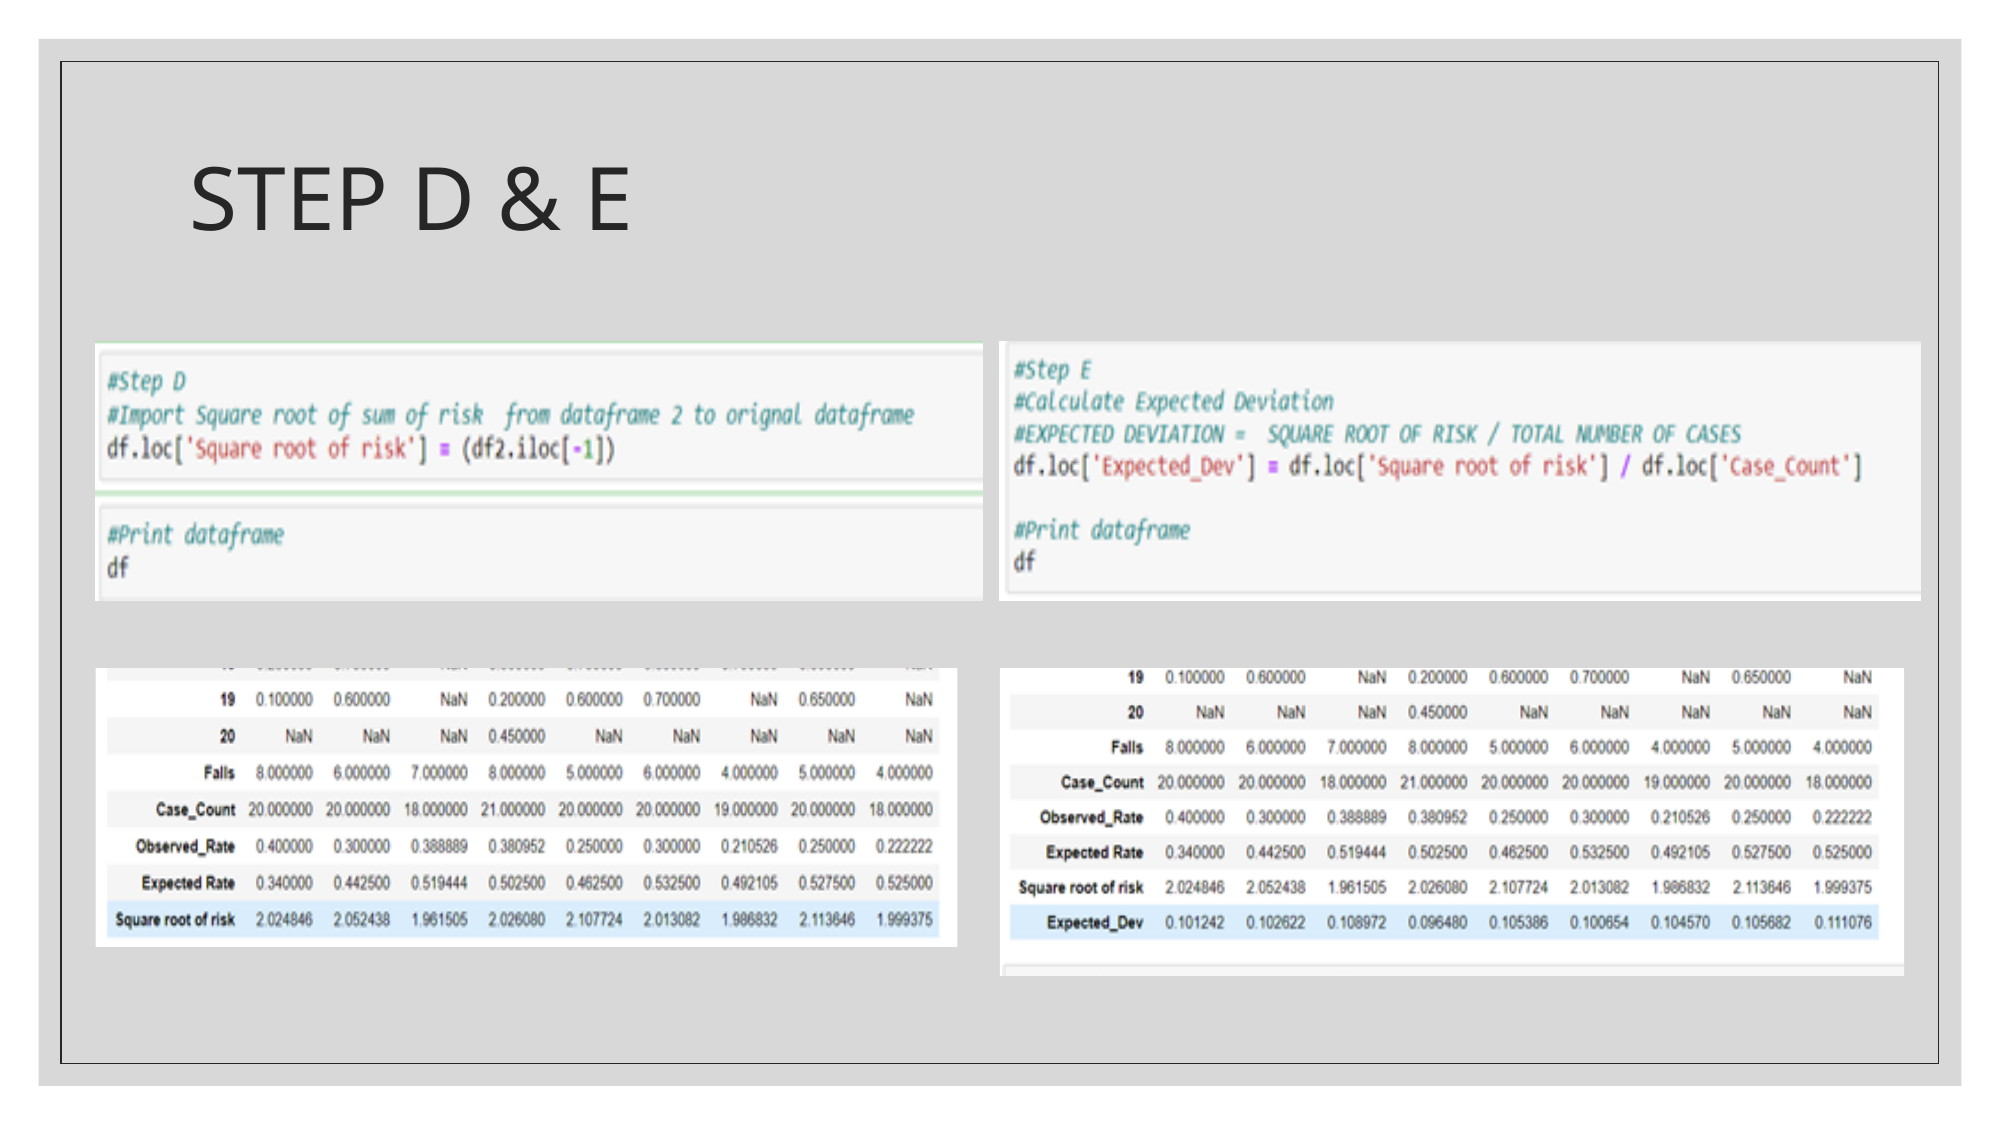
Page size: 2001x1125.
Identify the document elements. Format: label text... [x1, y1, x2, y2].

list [95, 341, 983, 601]
picture [999, 341, 1921, 601]
picture [999, 668, 1905, 976]
title STEP D & E [174, 105, 1825, 299]
picture [95, 668, 958, 947]
